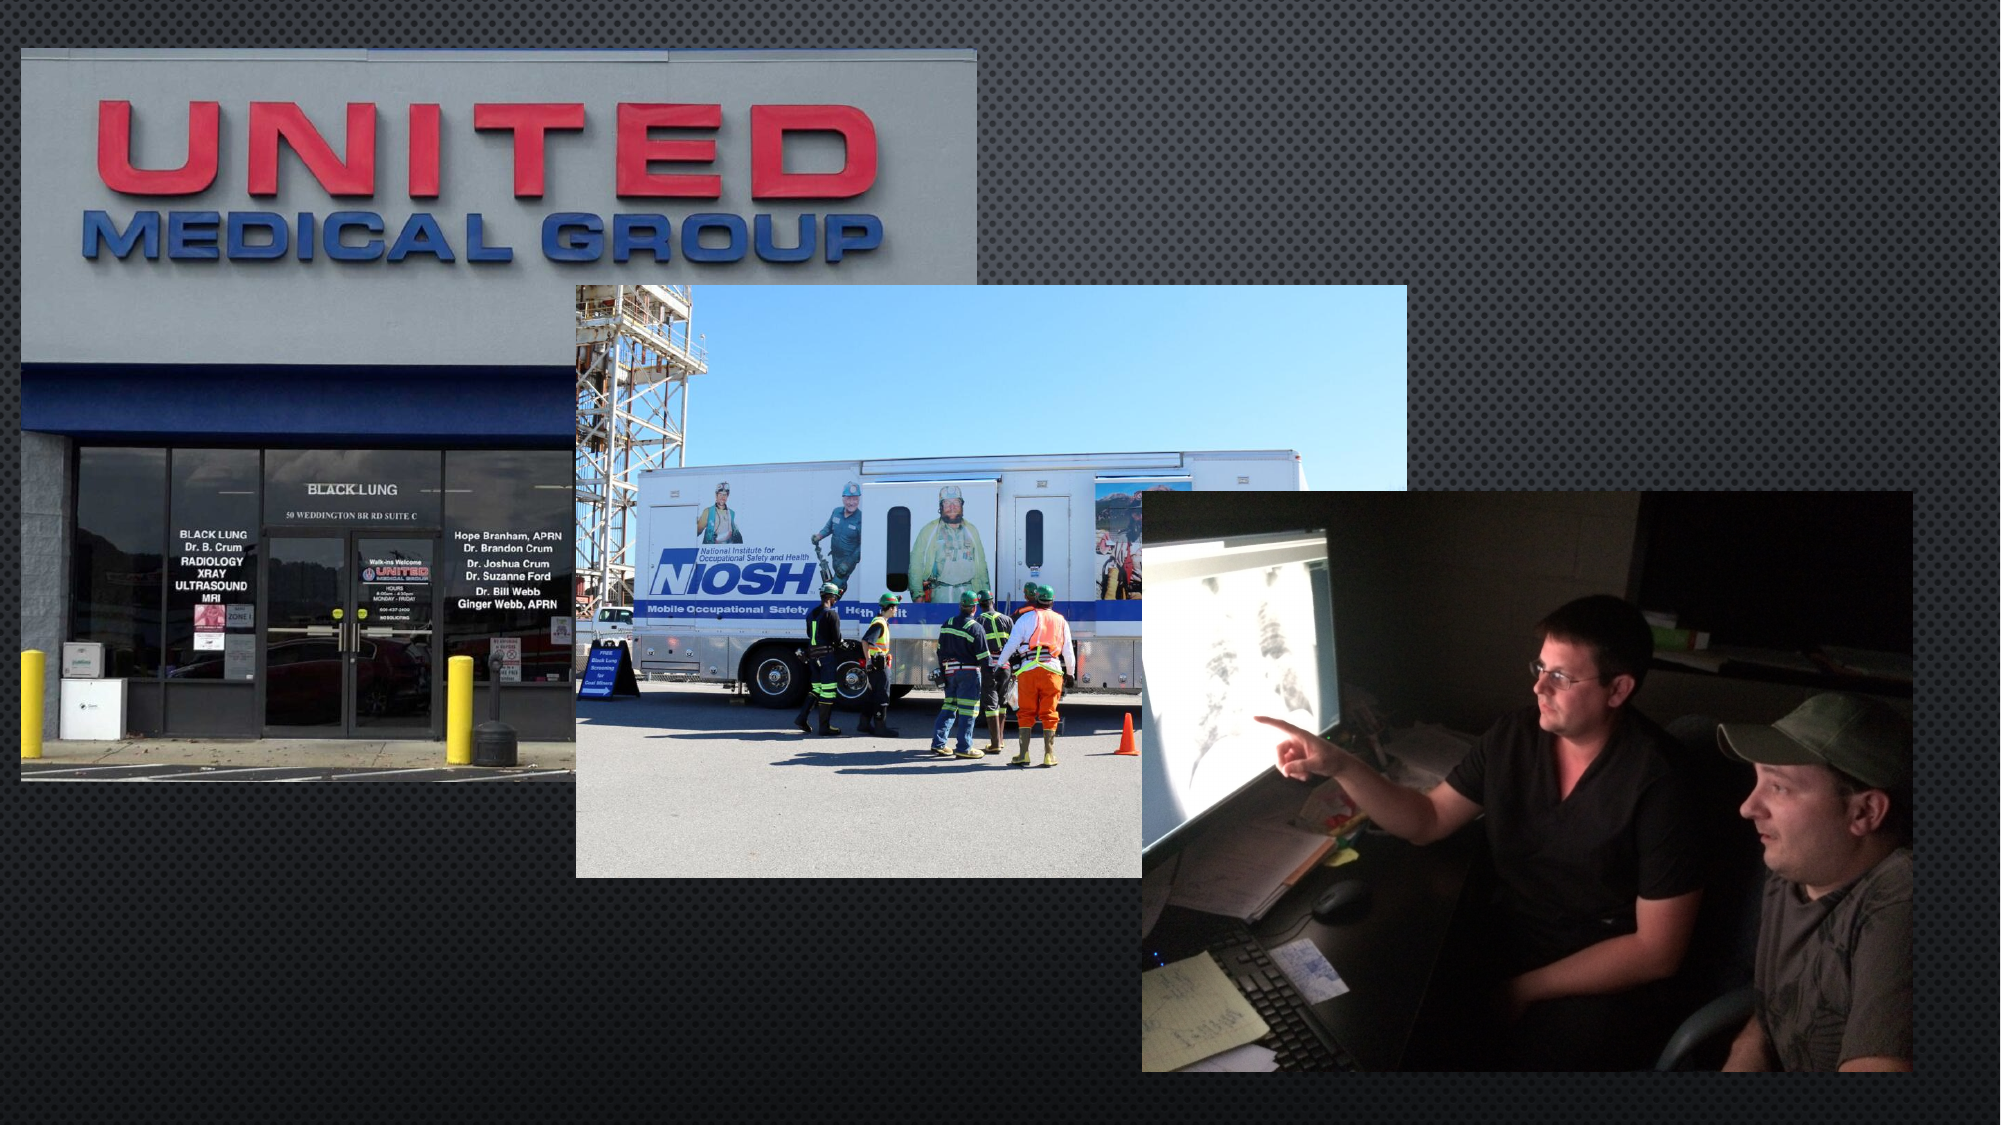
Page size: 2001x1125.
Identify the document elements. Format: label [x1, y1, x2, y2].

picture [20, 48, 1913, 1072]
